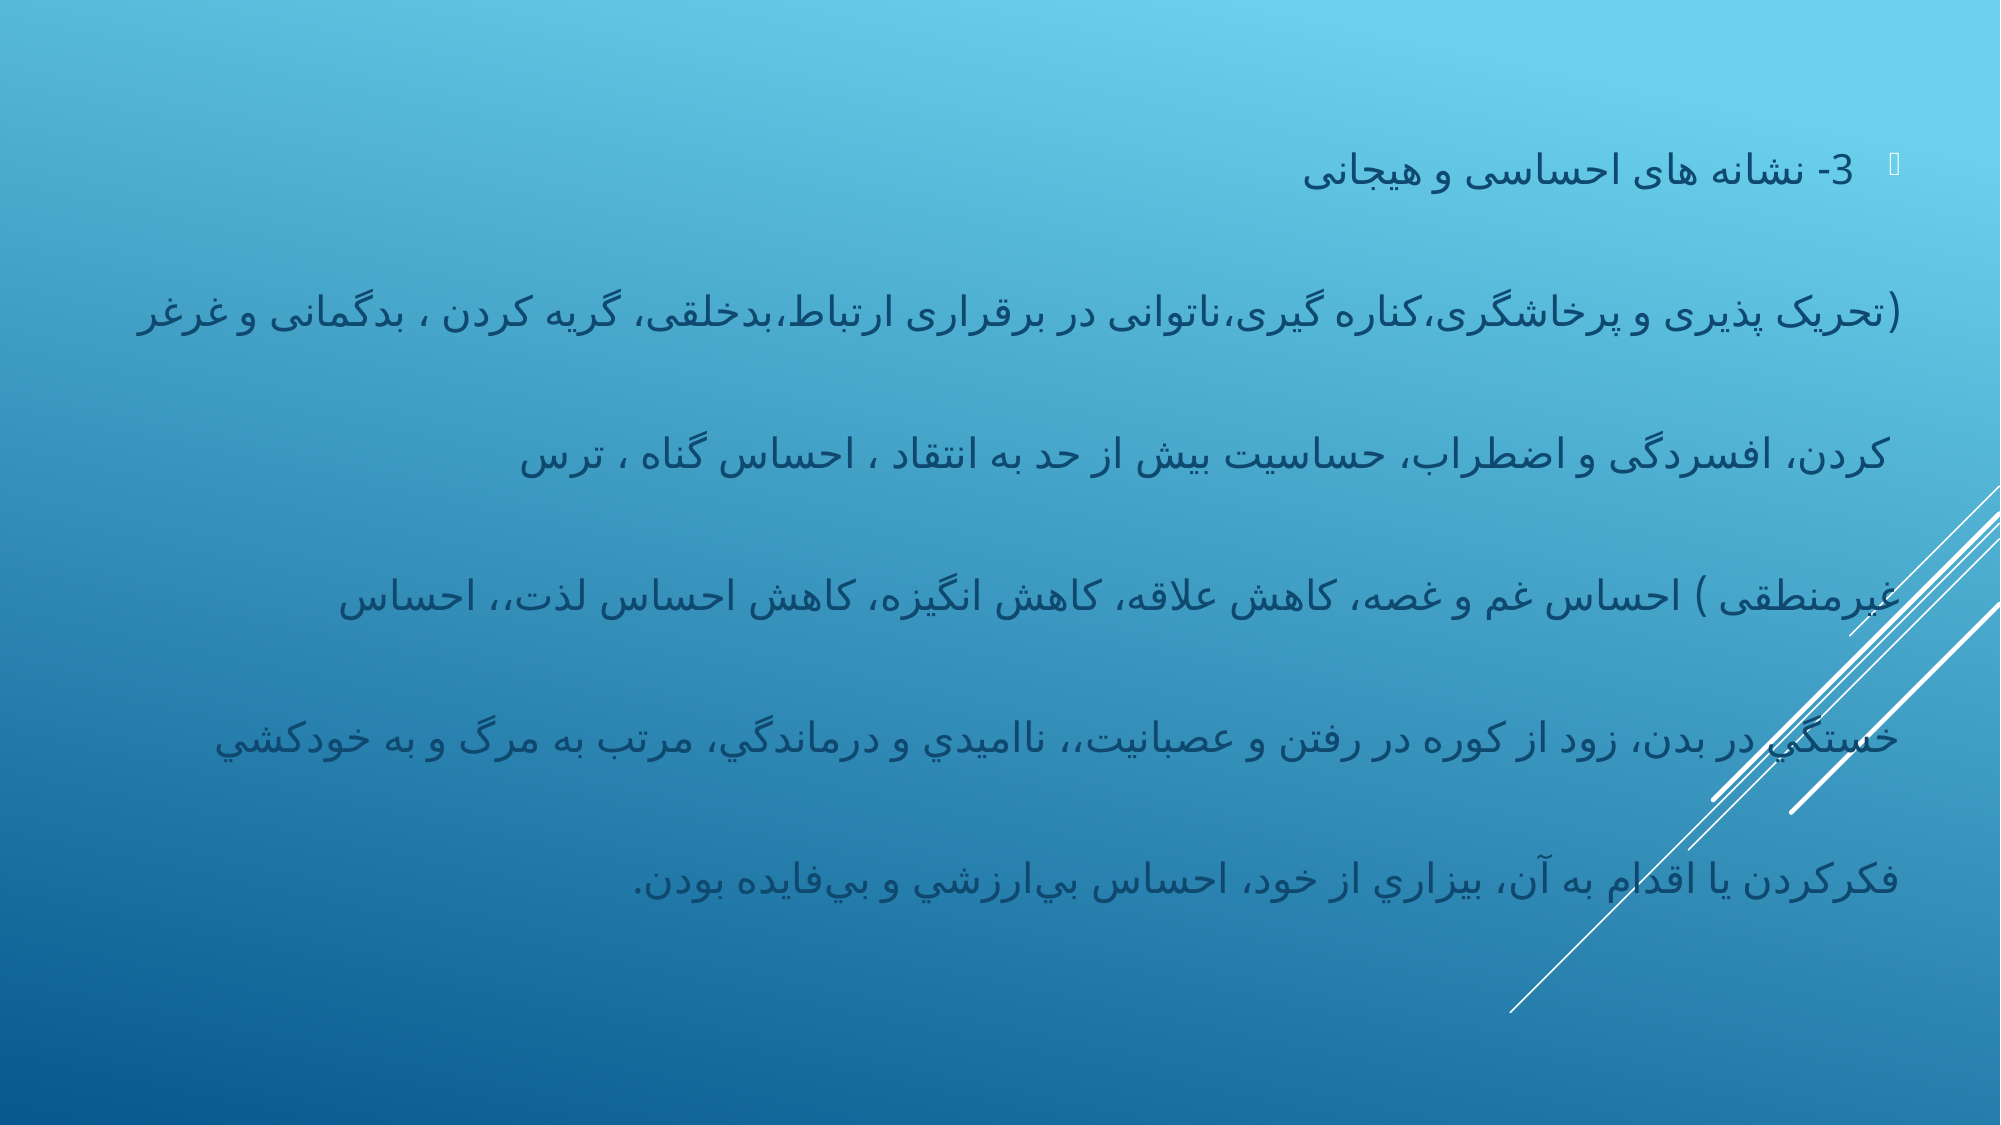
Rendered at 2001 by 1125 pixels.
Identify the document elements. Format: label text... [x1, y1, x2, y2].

list 3- نشانه های احساسی و هیجانی (تحریک پذیری و پرخاشگری،کناره گیری،ناتوانی در برقراری ارتباط،بدخلقی، گریه کردن ، بدگمانی و غرغر کردن، افسردگی و اضطراب، حساسیت بیش از حد به انتقاد ، احساس گناه ، ترس غیرمنطقی ) احساس غم و غصه، کاهش علاقه، کاهش انگيزه، کاهش احساس لذت،، احساس خستگي در بدن، زود از کوره در رفتن و عصبانيت،، نااميدي و درماندگي، مرتب به مرگ و به خودکشي فکرکردن يا اقدام به آن، بيزاري از خود، احساس بي‌ارزشي و بي‌‌فايده بودن. [112, 112, 1917, 1004]
